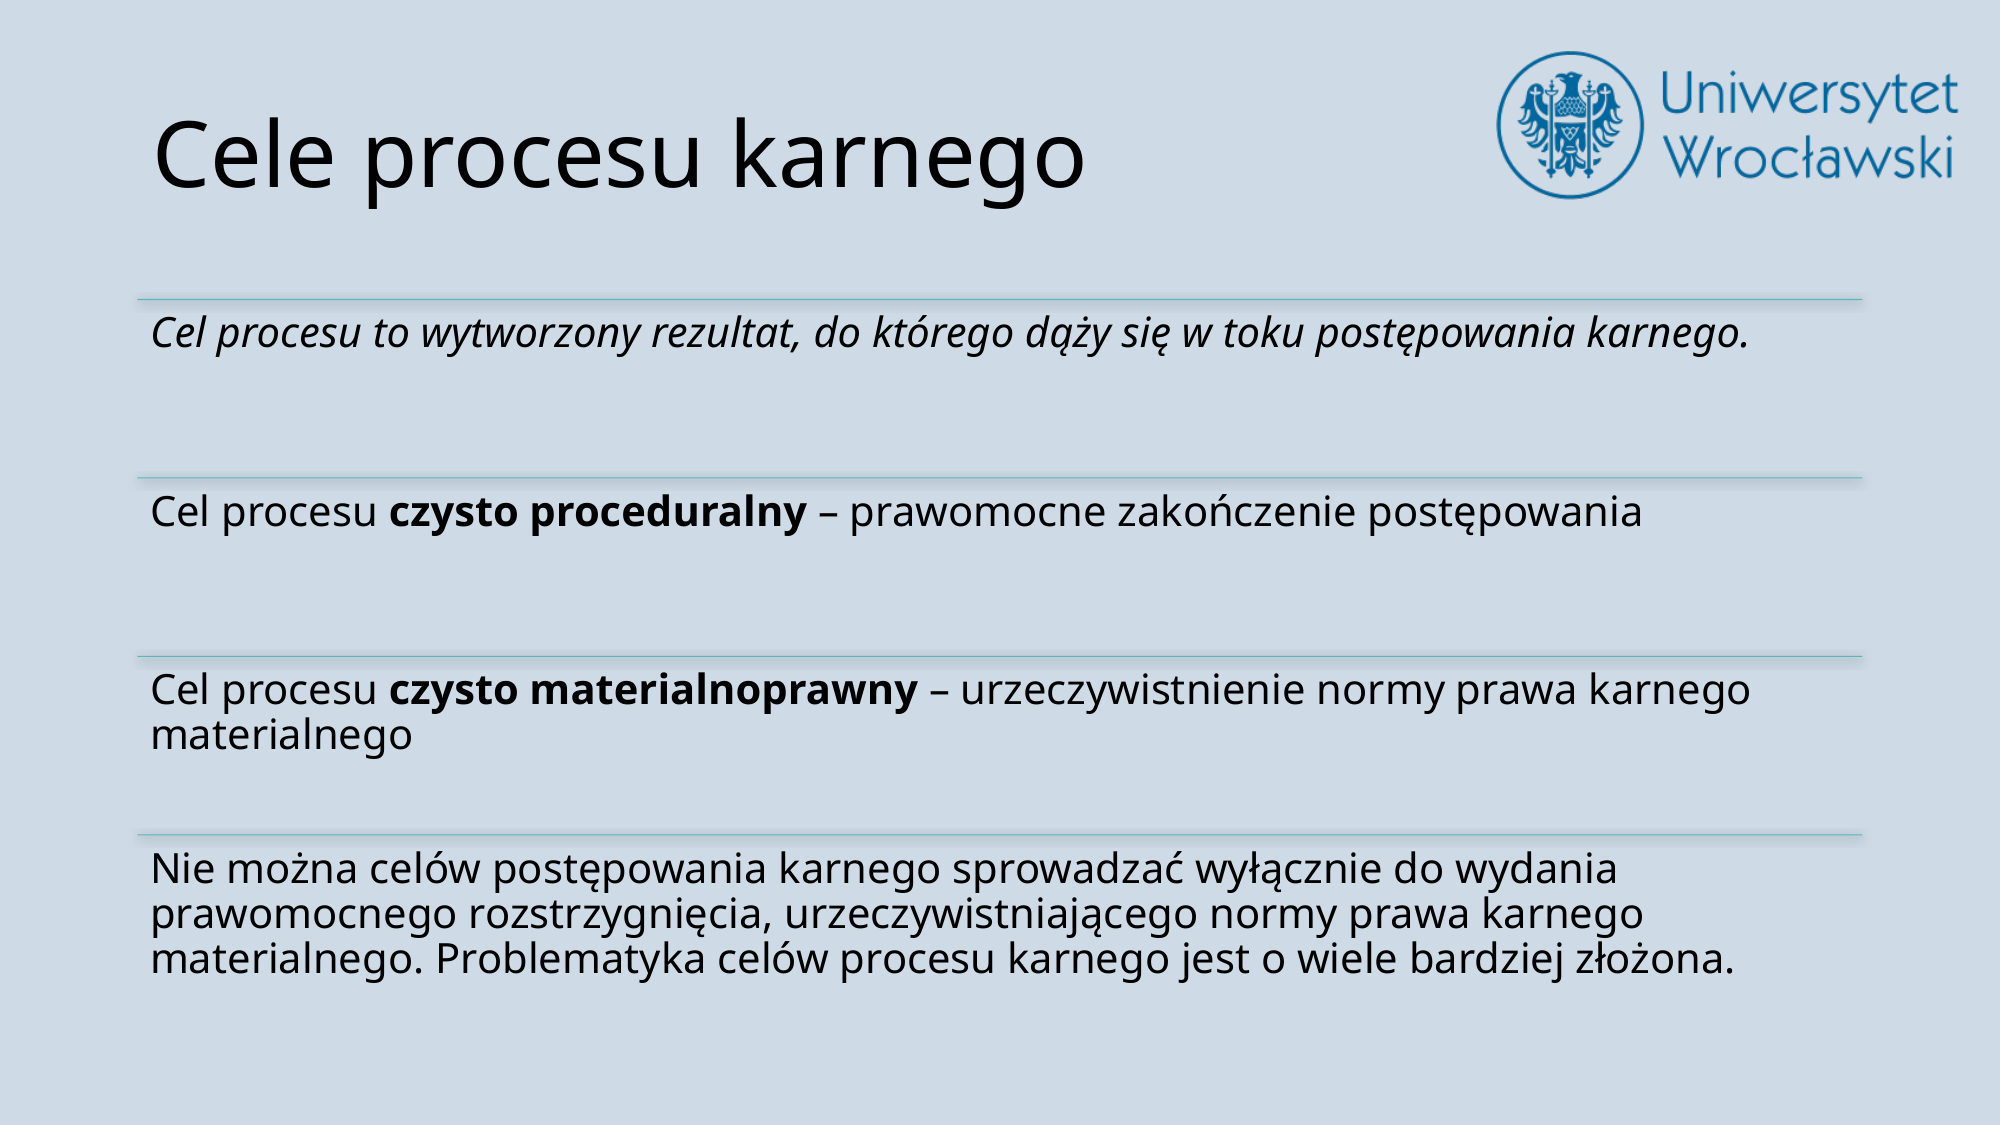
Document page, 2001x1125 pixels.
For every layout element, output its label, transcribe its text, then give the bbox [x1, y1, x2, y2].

title Cele procesu karnego [137, 45, 1473, 271]
picture [1455, 0, 2000, 252]
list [137, 299, 1863, 1014]
